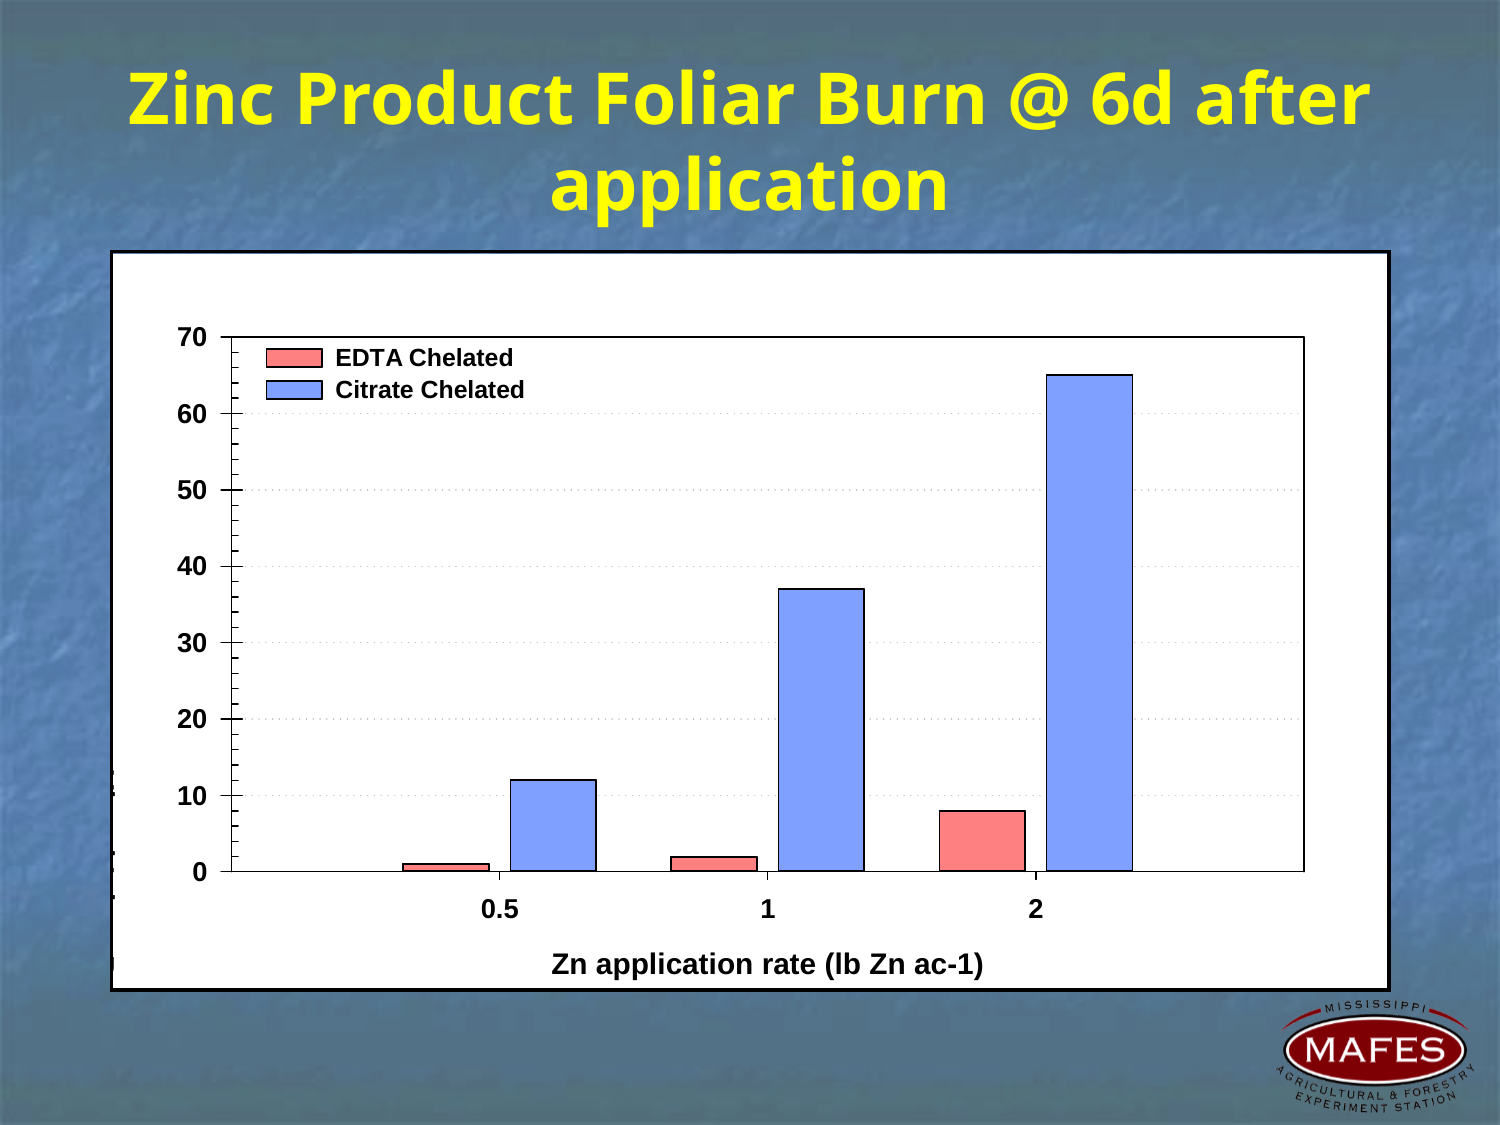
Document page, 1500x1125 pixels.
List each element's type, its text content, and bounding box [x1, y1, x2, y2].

title Zinc Product Foliar Burn @ 6d after application [0, 45, 1500, 233]
picture [112, 253, 1388, 989]
picture [1274, 999, 1476, 1113]
